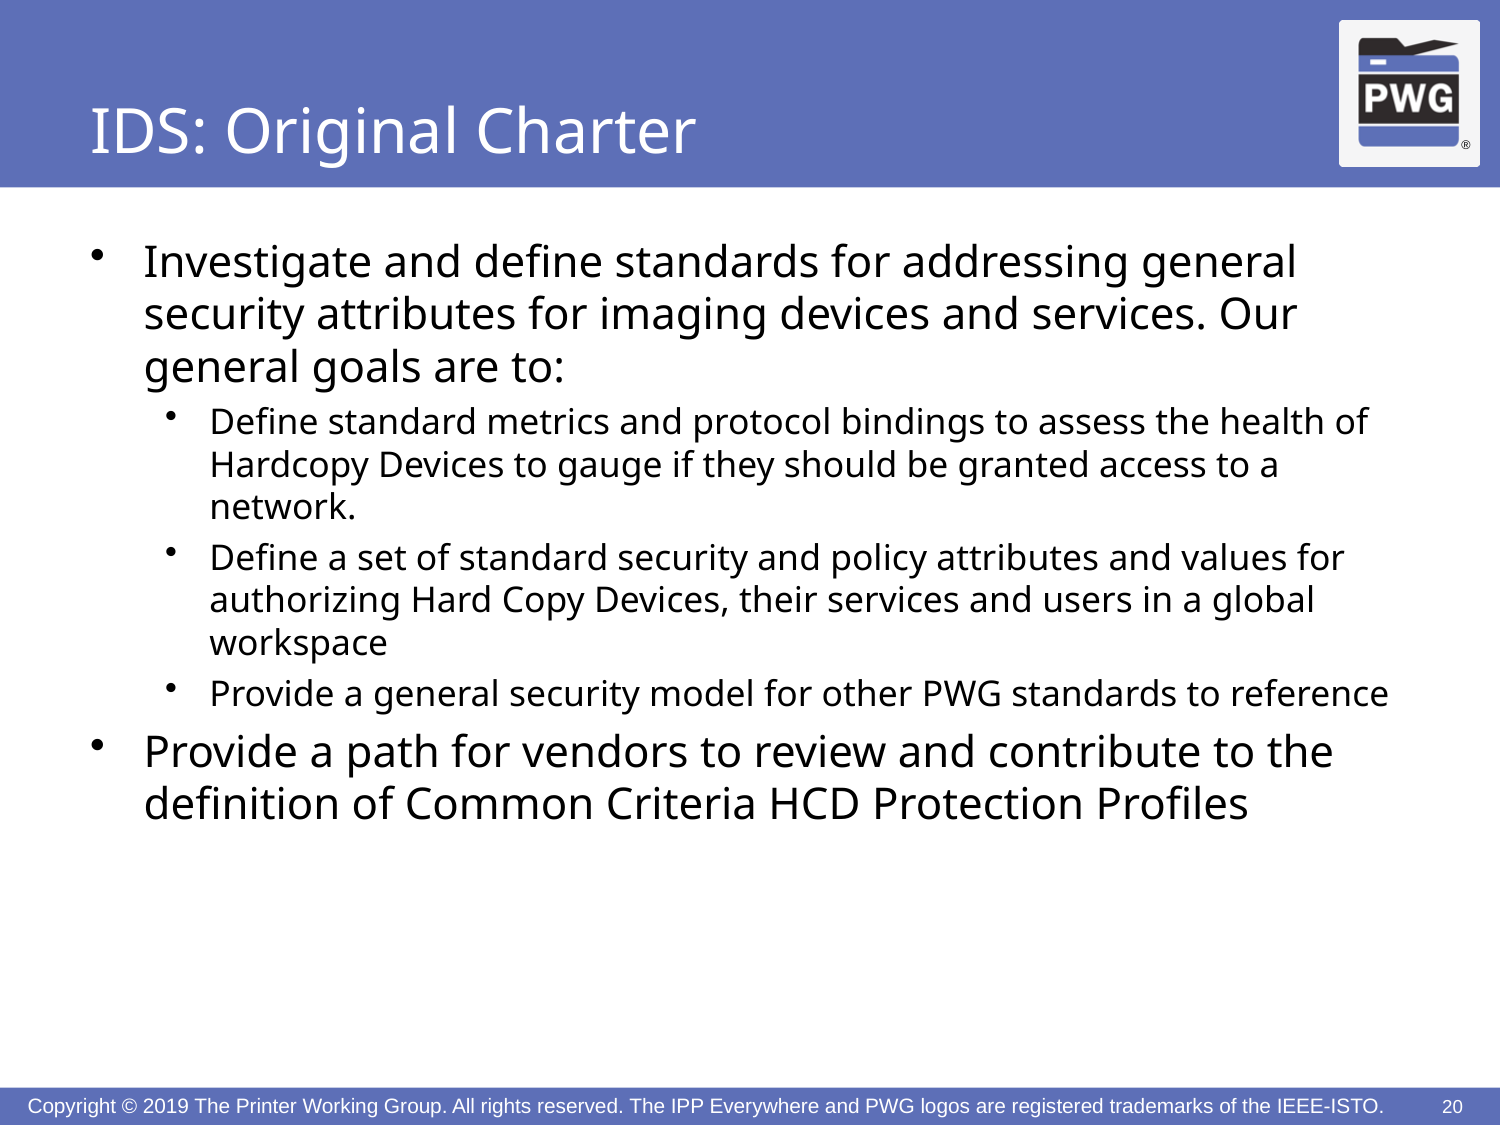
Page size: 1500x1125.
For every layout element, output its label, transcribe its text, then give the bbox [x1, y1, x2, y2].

list Investigate and define standards for addressing general security attributes for imaging devices and services. Our general goals are to: Define standard metrics and protocol bindings to assess the health of Hardcopy Devices to gauge if they should be granted access to a network. Define a set of standard security and policy attributes and values for authorizing Hard Copy Devices, their services and users in a global workspace Provide a general security model for other PWG standards to reference Provide a path for vendors to review and contribute to the definition of Common Criteria HCD Protection Profiles [74, 224, 1426, 1068]
title IDS: Original Charter [74, 7, 1318, 175]
slide_number 20 [1405, 1087, 1500, 1125]
picture [1339, 20, 1480, 167]
